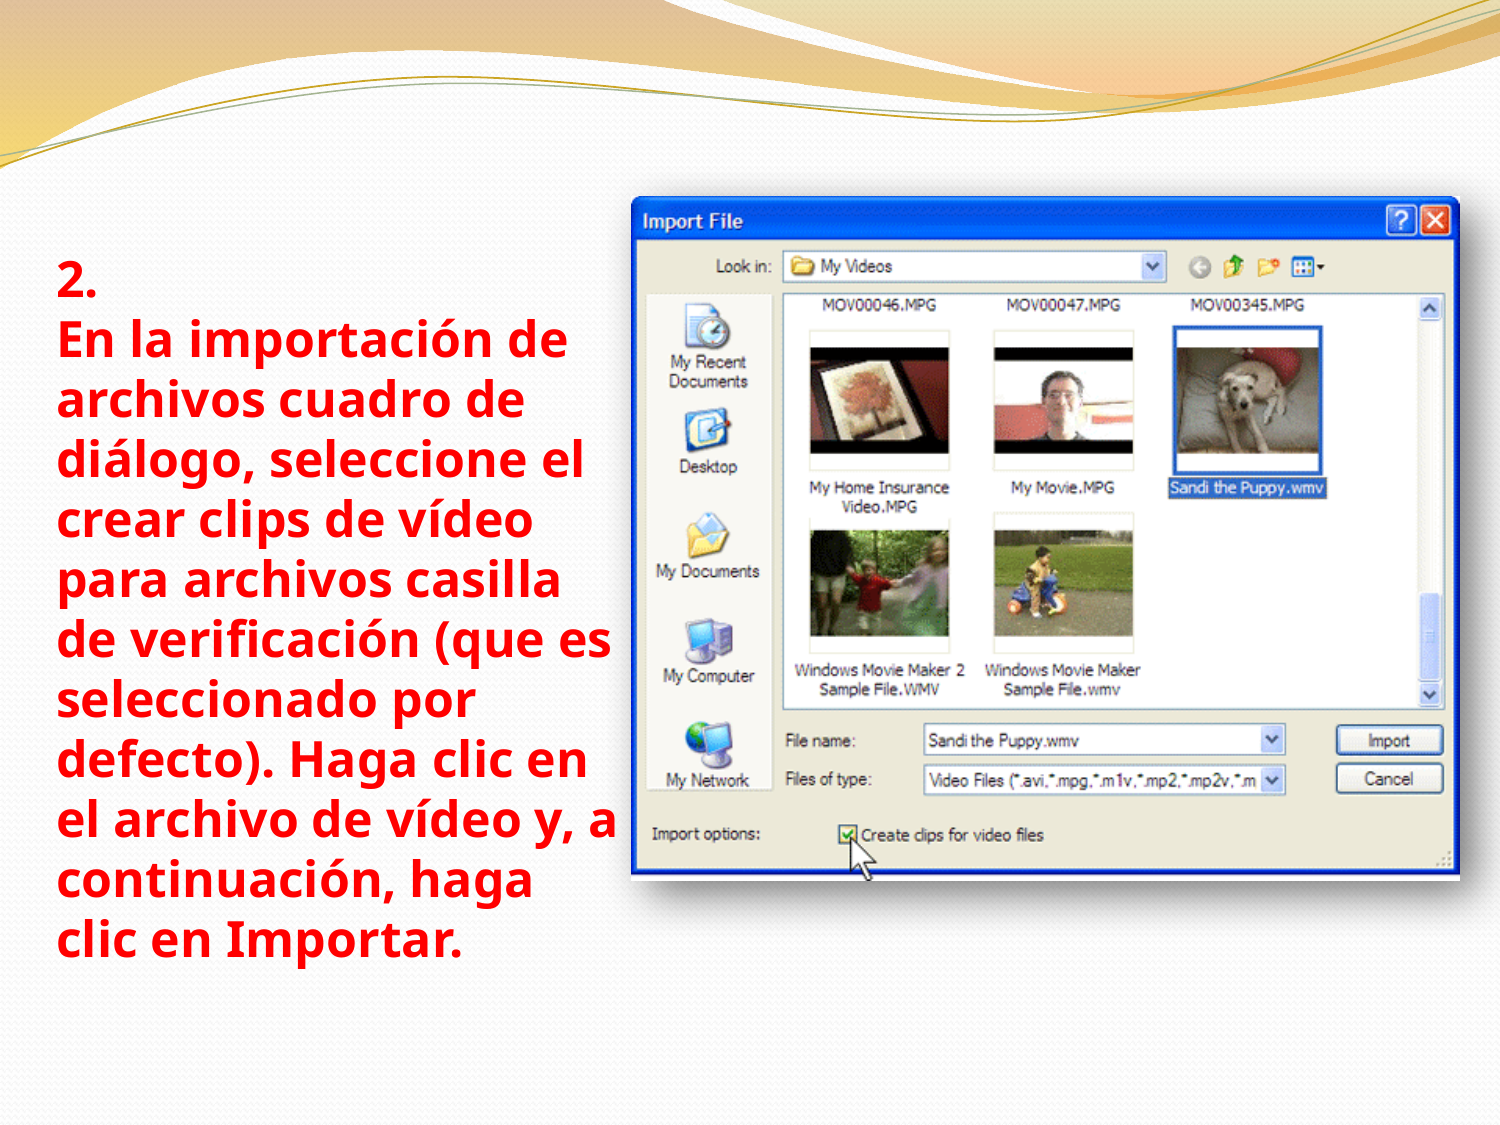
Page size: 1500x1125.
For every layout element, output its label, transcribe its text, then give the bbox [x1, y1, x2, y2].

picture [631, 196, 1461, 881]
text_box 2. En la importación de archivos cuadro de diálogo, seleccione el crear clips de vídeo para archivos casilla de verificación (que es seleccionado por defecto). Haga clic en el archivo de vídeo y, a continuación, haga clic en Importar. [41, 0, 638, 1125]
